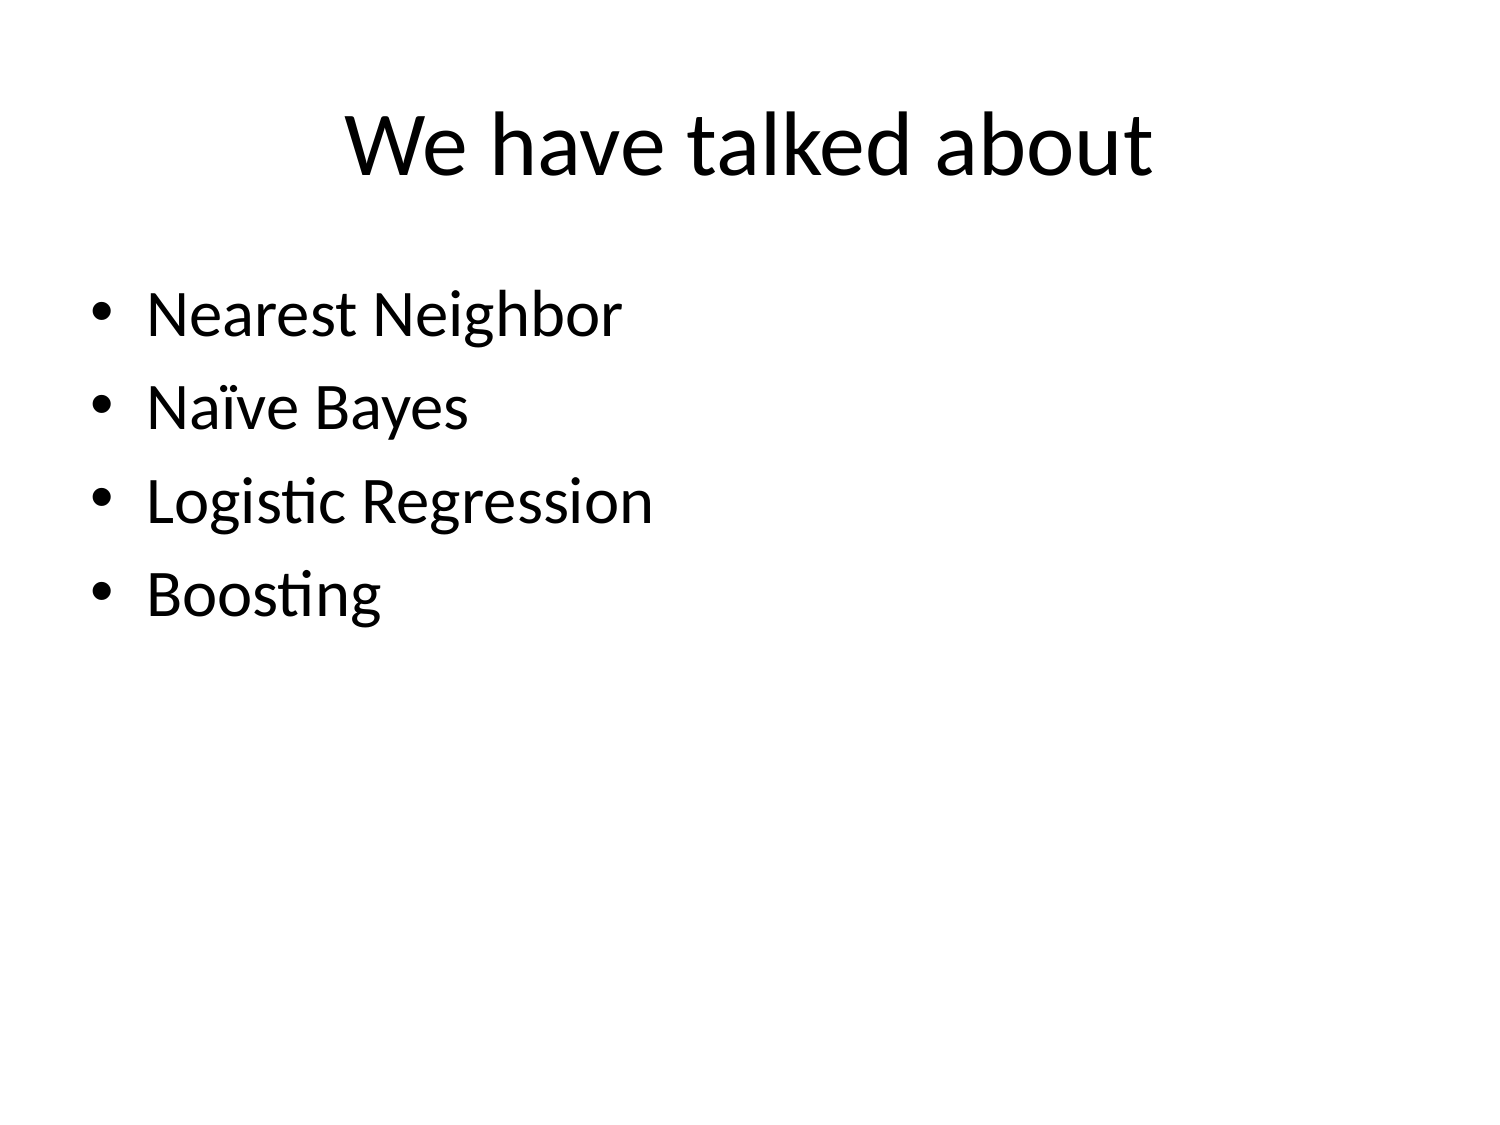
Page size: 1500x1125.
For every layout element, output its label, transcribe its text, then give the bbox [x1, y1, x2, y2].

title We have talked about [75, 45, 1425, 233]
list Nearest Neighbor Naïve Bayes Logistic Regression Boosting [75, 262, 1425, 1005]
